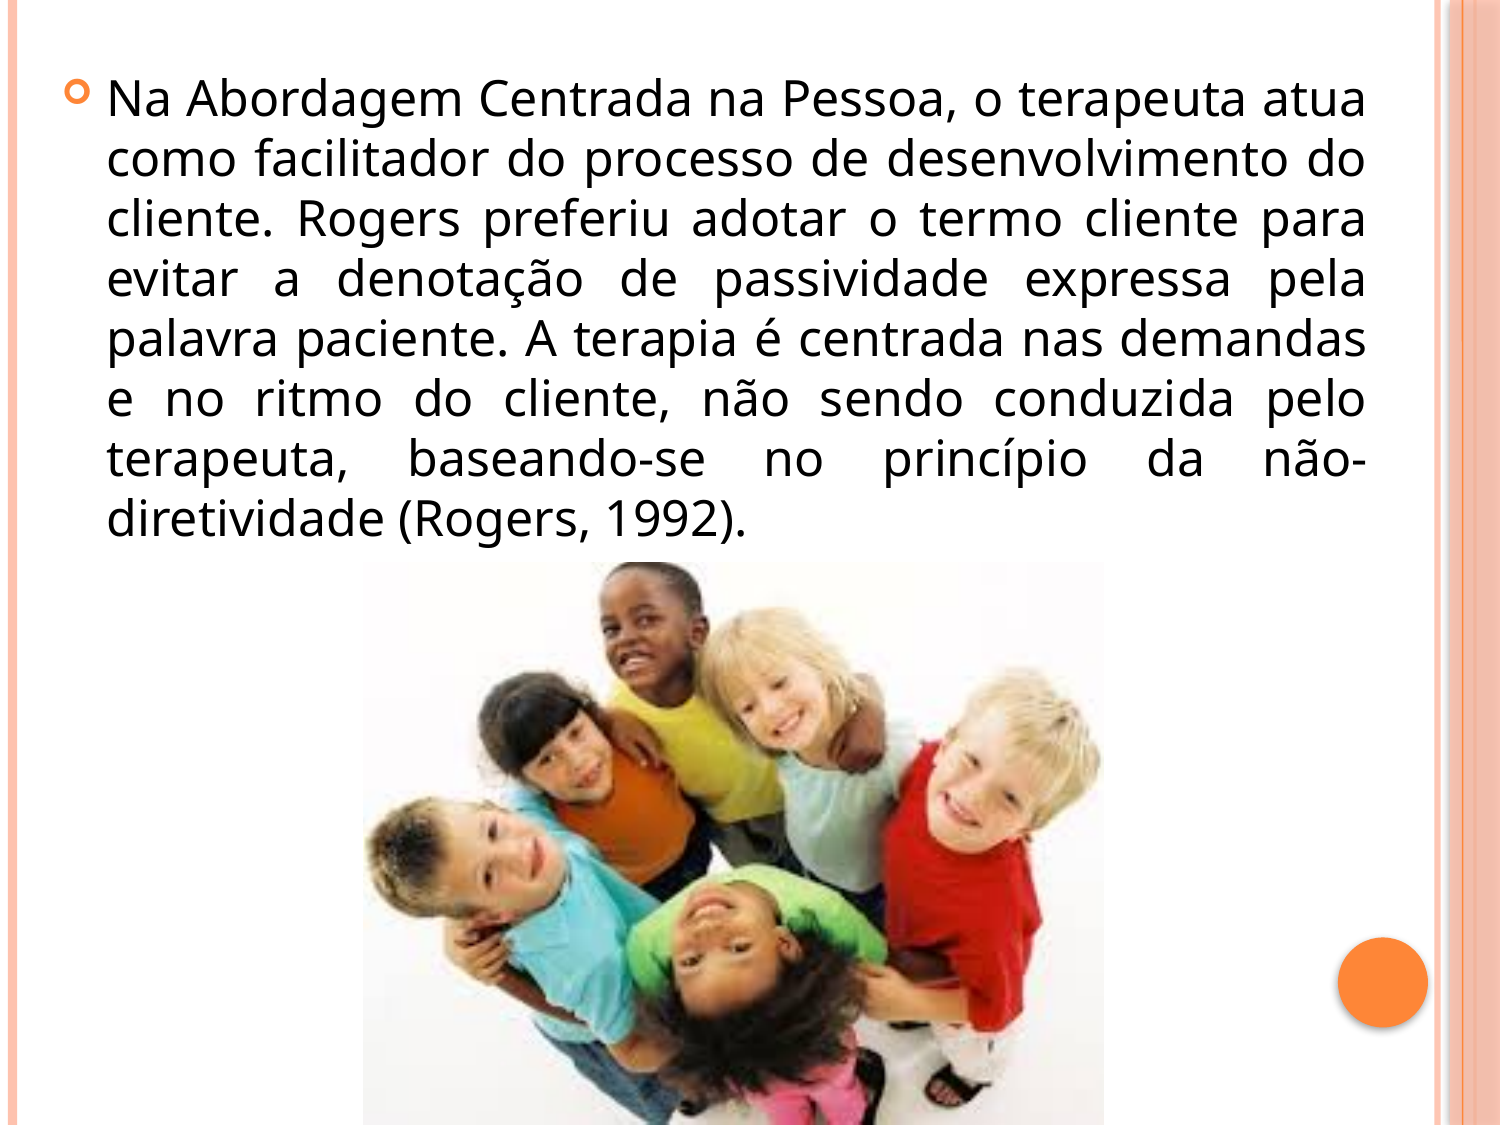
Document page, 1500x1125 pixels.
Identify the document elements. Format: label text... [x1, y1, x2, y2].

picture [362, 561, 1105, 1125]
list Na Abordagem Centrada na Pessoa, o terapeuta atua como facilitador do processo de desenvolvimento do cliente. Rogers preferiu adotar o termo cliente para evitar a denotação de passividade expressa pela palavra paciente. A terapia é centrada nas demandas e no ritmo do cliente, não sendo conduzida pelo terapeuta, baseando-se no princípio da não-diretividade (Rogers, 1992). [46, 58, 1383, 859]
